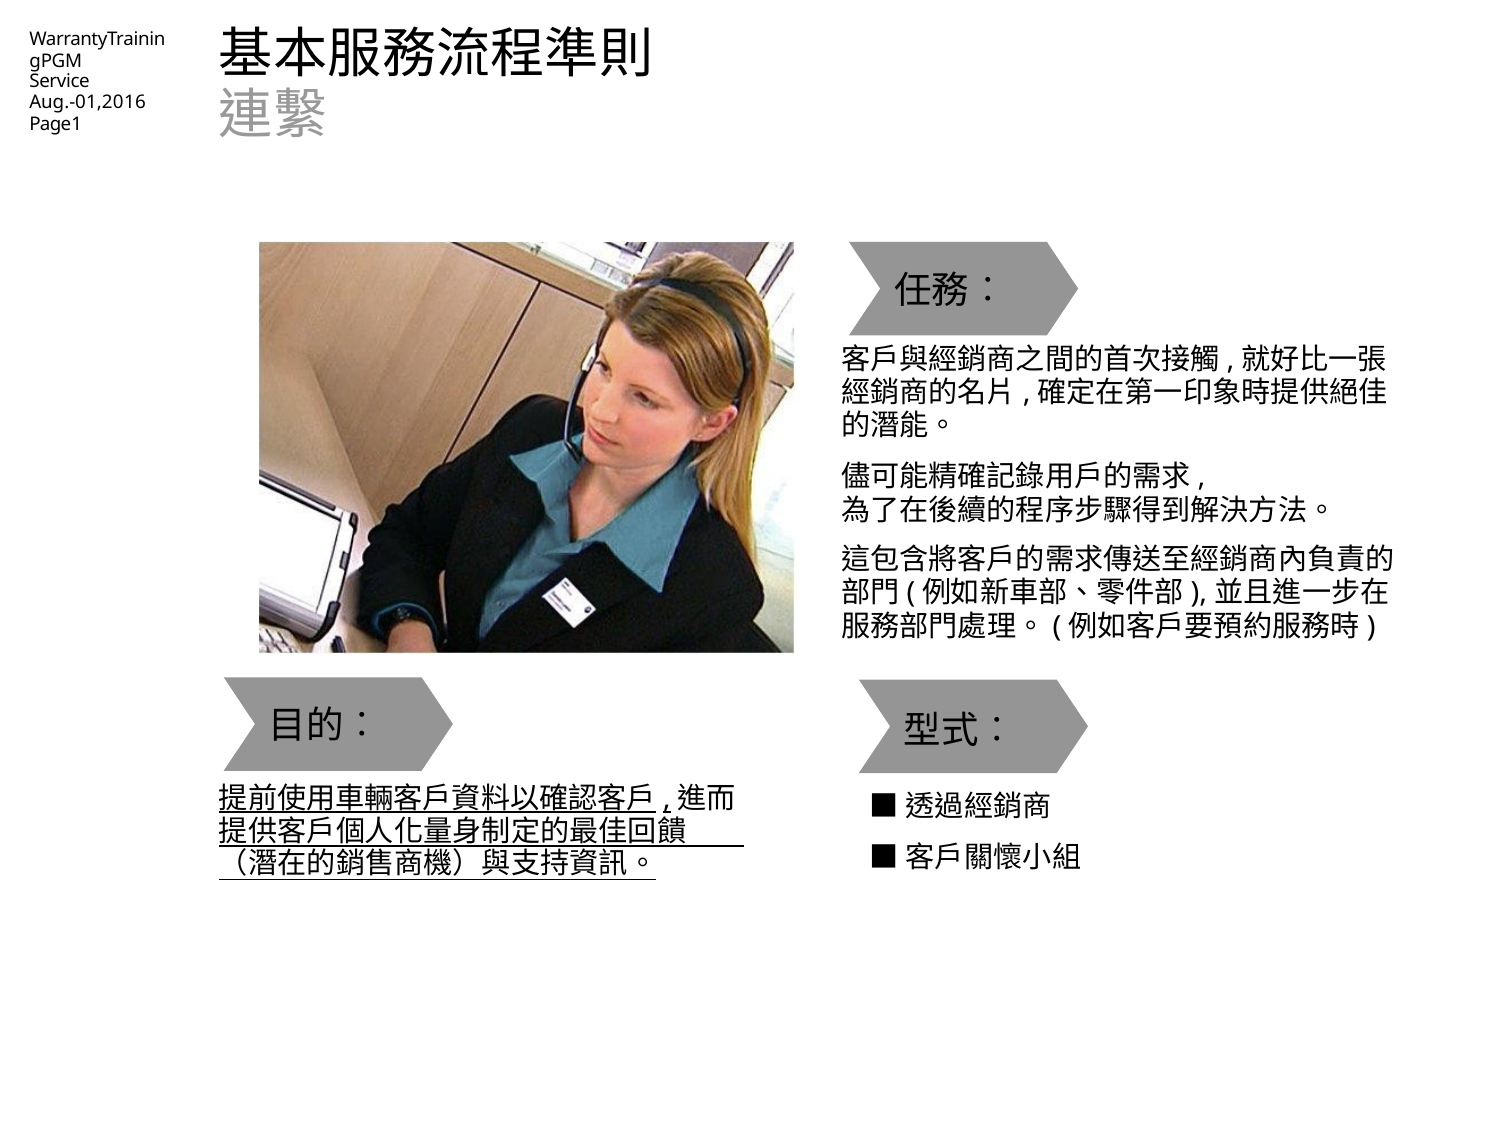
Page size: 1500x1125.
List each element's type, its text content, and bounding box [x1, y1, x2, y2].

title 基本服務流程準則連繫 [216, 21, 656, 210]
text_box 型式︰ [901, 705, 1019, 751]
text_box [848, 241, 1063, 265]
text_box 任務︰ 客戶與經銷商之間的首次接觸,就好比一張經銷商的名片,確定在第一印象時提供絕佳的潛能。 儘可能精確記錄用戶的需求, 為了在後續的程序步驟得到解決方法。 這包含將客戶的需求傳送至經銷商內負責的部門(例如新車部、零件部),並且進一步在服務部門處理。(例如客戶要預約服務時) [838, 265, 1407, 643]
text_box 目的︰ 提前使用車輛客戶資料以確認客戶,進而提供客戶個人化量身制定的最佳回饋 [216, 701, 747, 848]
text_box （潛在的銷售商機）與支持資訊。 [216, 844, 659, 880]
text_box [223, 677, 438, 701]
text_box [858, 679, 1089, 774]
text_box [258, 241, 795, 654]
text_box WarrantyTrainingPGM Service Aug.-01,2016 Page1 [27, 28, 176, 135]
text_box ■透過經銷商 ■客戶關懷小組 [867, 787, 1084, 874]
